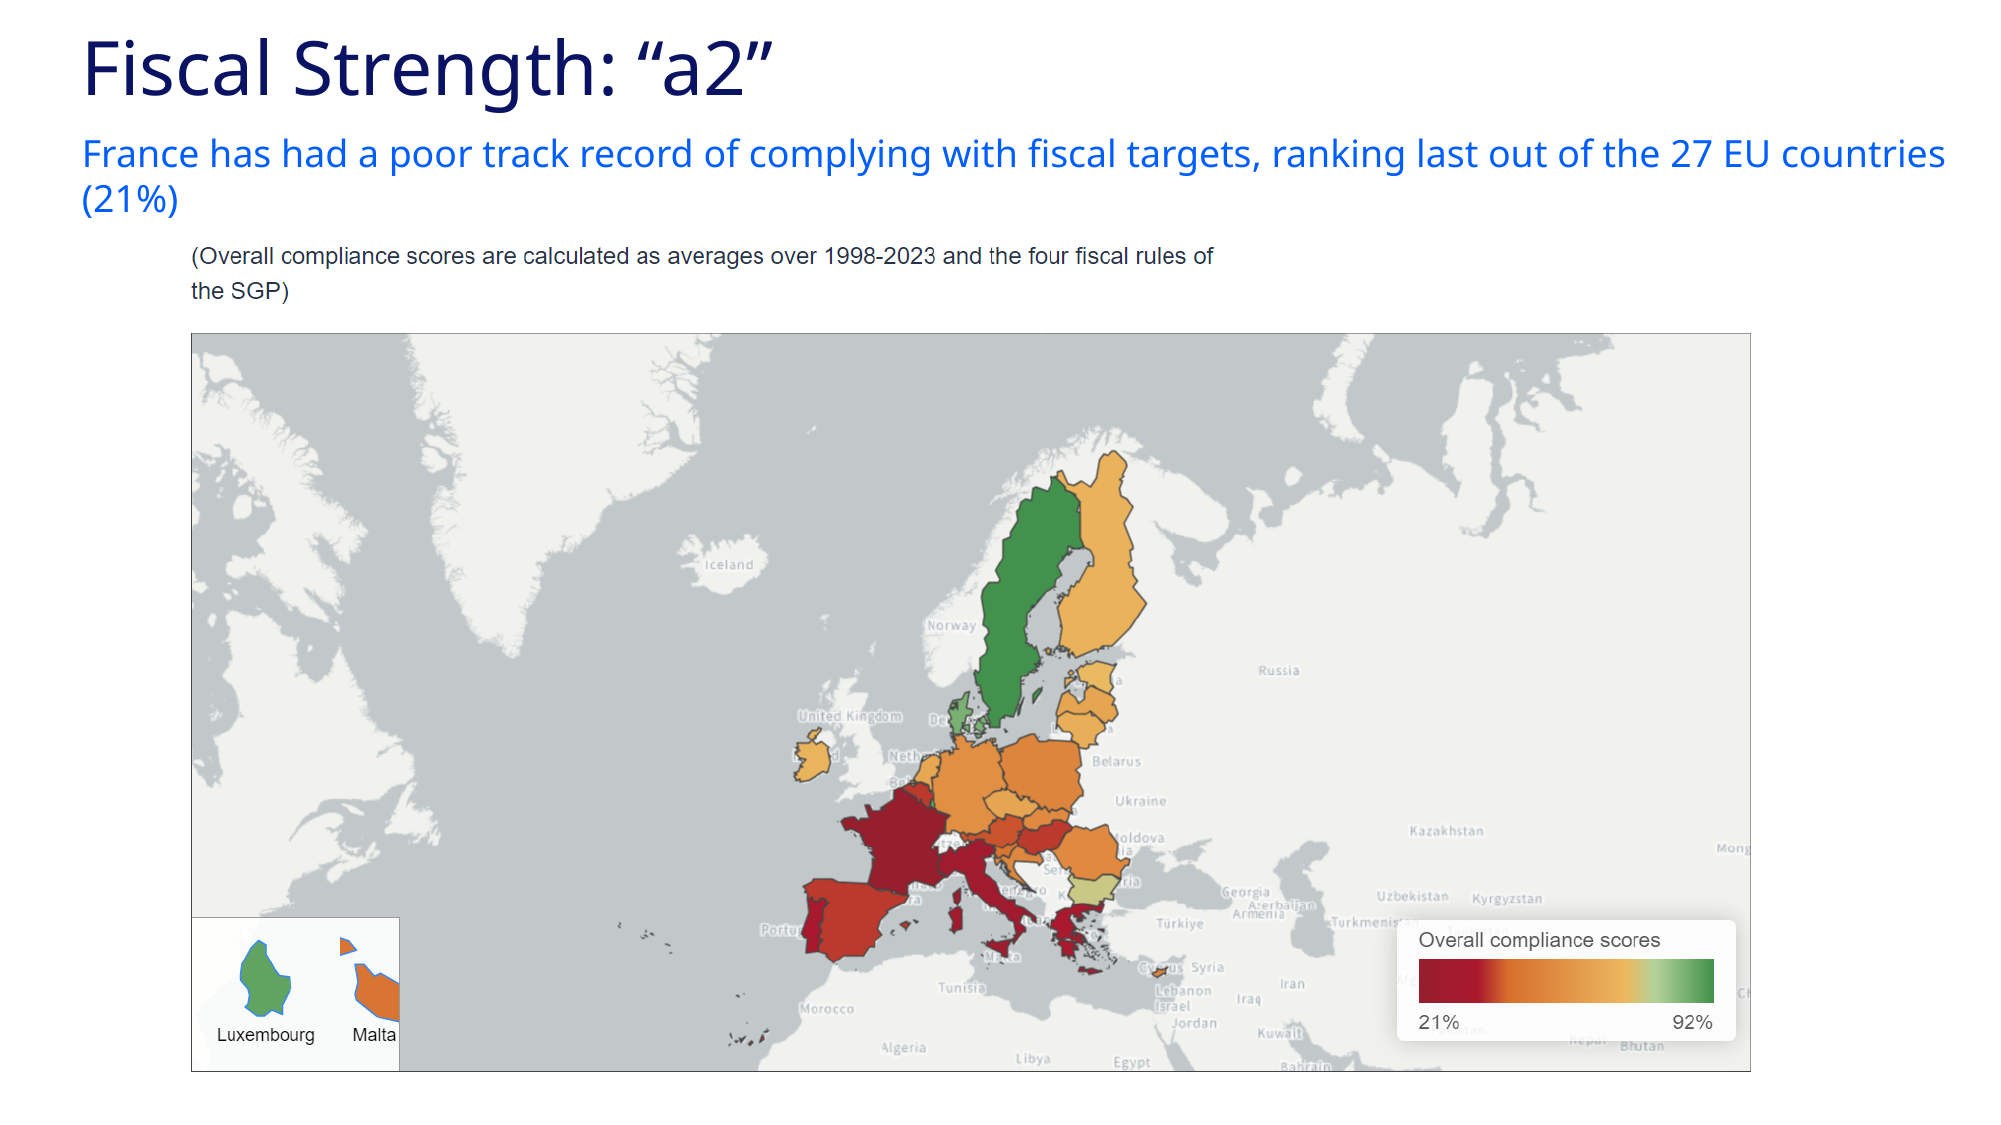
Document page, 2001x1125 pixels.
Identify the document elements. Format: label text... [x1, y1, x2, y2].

list France has had a poor track record of complying with fiscal targets, ranking last out of the 27 EU countries (21%) [81, 129, 2000, 175]
picture [174, 220, 1751, 1075]
title Fiscal Strength: “a2” [81, 35, 1931, 129]
